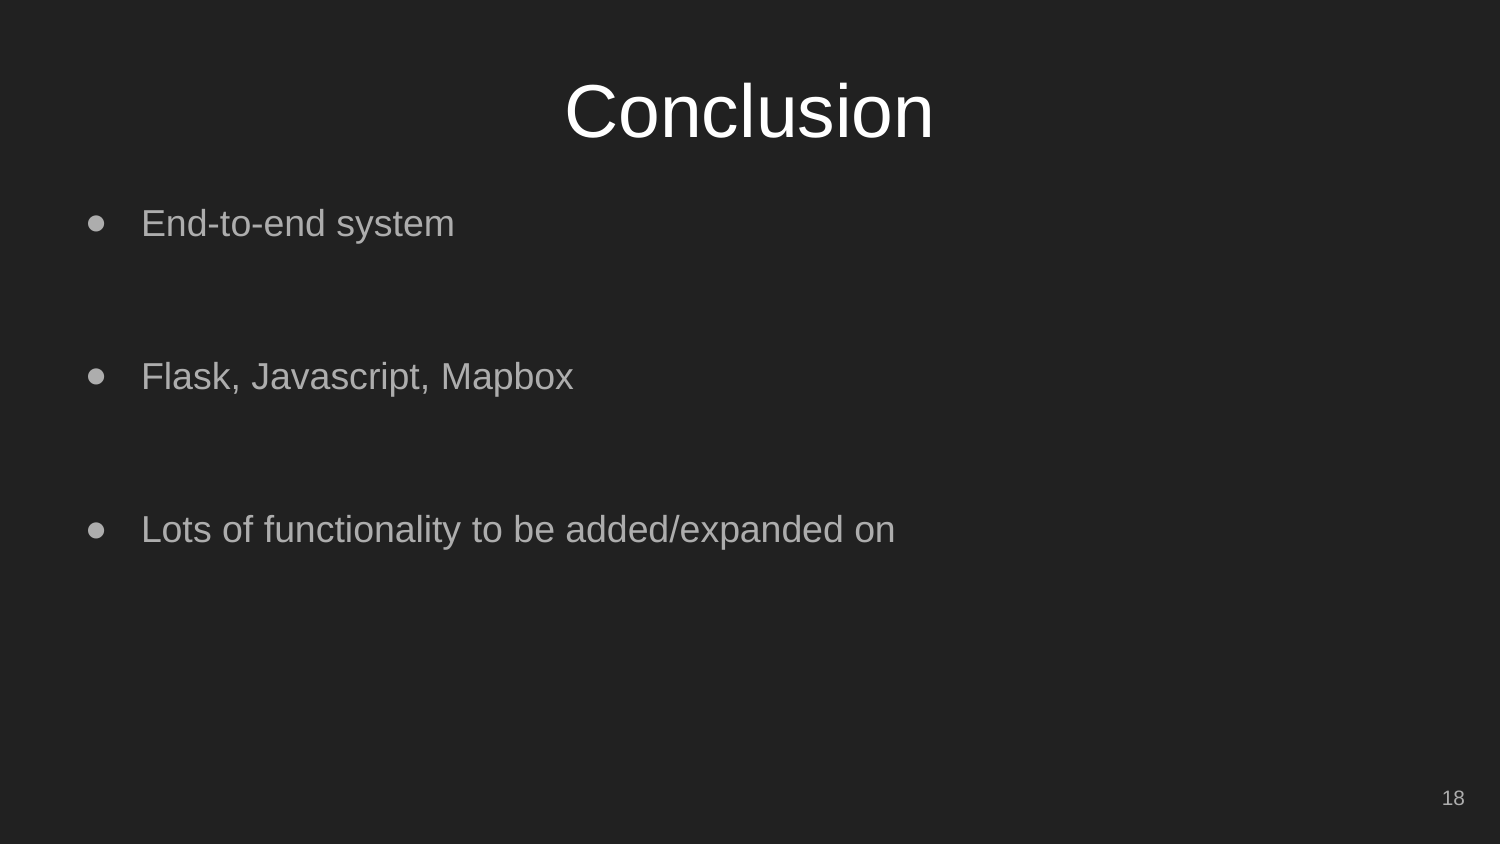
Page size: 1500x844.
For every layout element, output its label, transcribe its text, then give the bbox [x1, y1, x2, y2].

text_box End-to-end system Flask, Javascript, Mapbox Lots of functionality to be added/expanded on [51, 176, 1442, 566]
title Conclusion [51, 38, 1449, 177]
slide_number ‹#› [1389, 764, 1480, 830]
